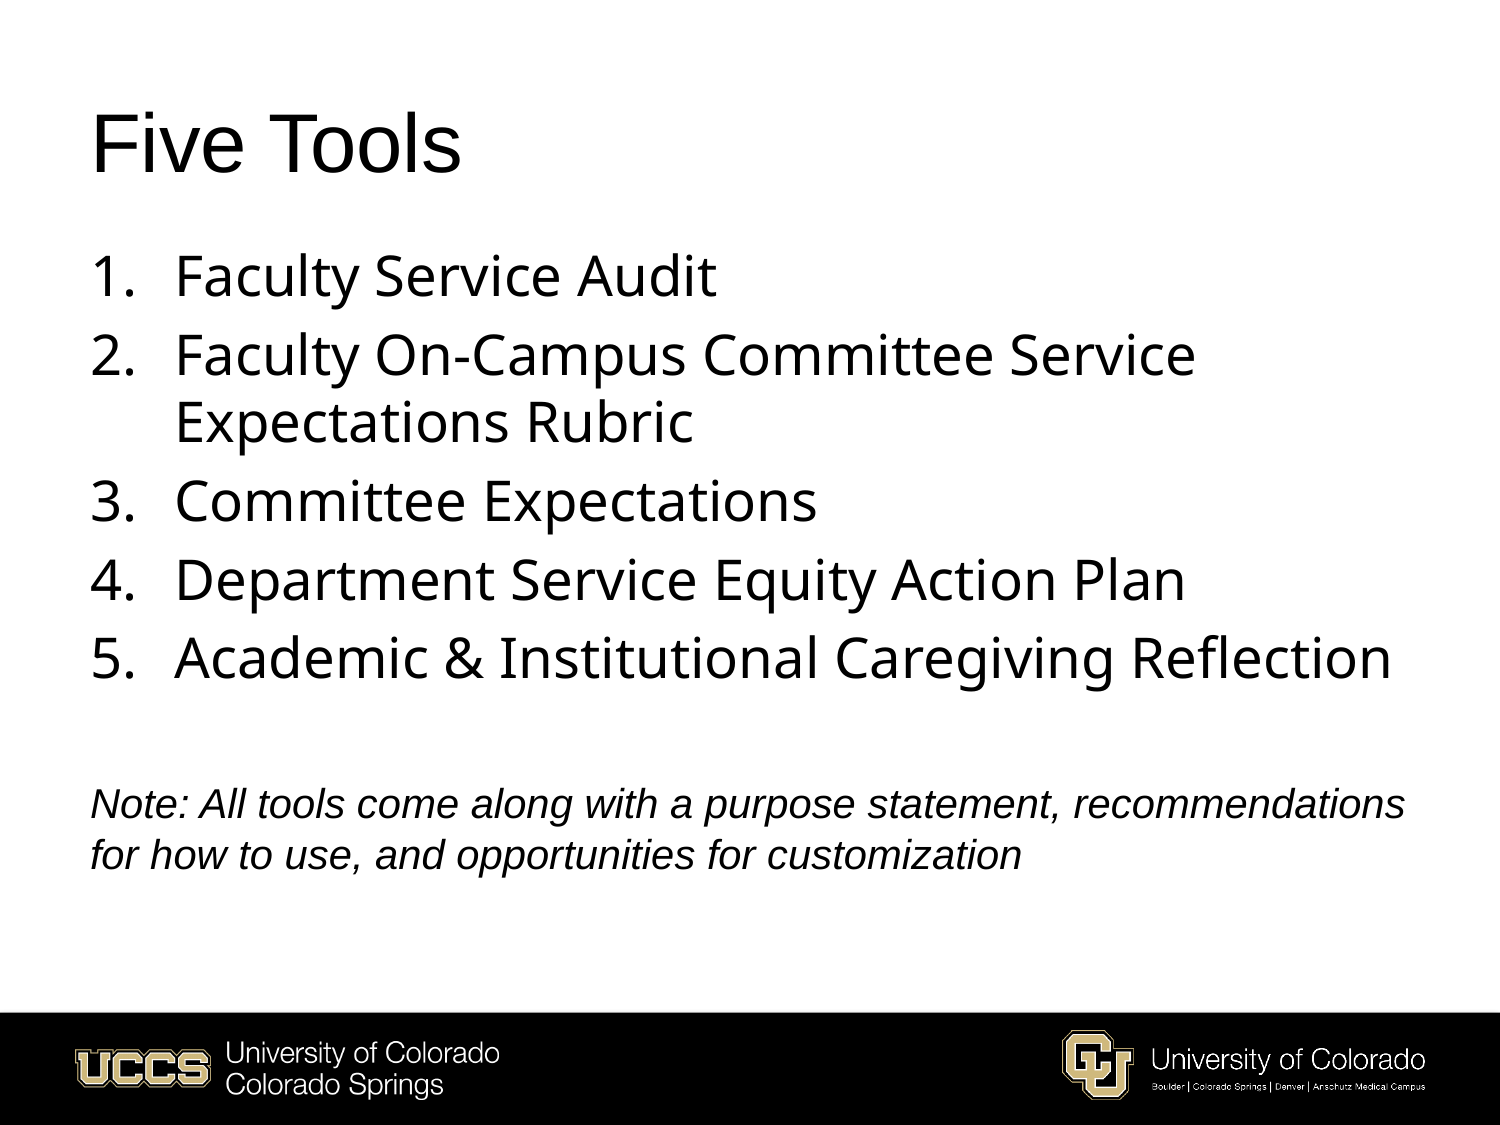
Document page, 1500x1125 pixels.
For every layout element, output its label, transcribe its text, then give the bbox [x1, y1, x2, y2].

title Five Tools [75, 45, 1425, 232]
picture [75, 1041, 499, 1100]
list Faculty Service Audit Faculty On-Campus Committee Service Expectations Rubric Committee Expectations Department Service Equity Action Plan Academic & Institutional Caregiving Reflection Note: All tools come along with a purpose statement, recommendations for how to use, and opportunities for customization [75, 232, 1425, 988]
picture [1062, 1030, 1425, 1100]
